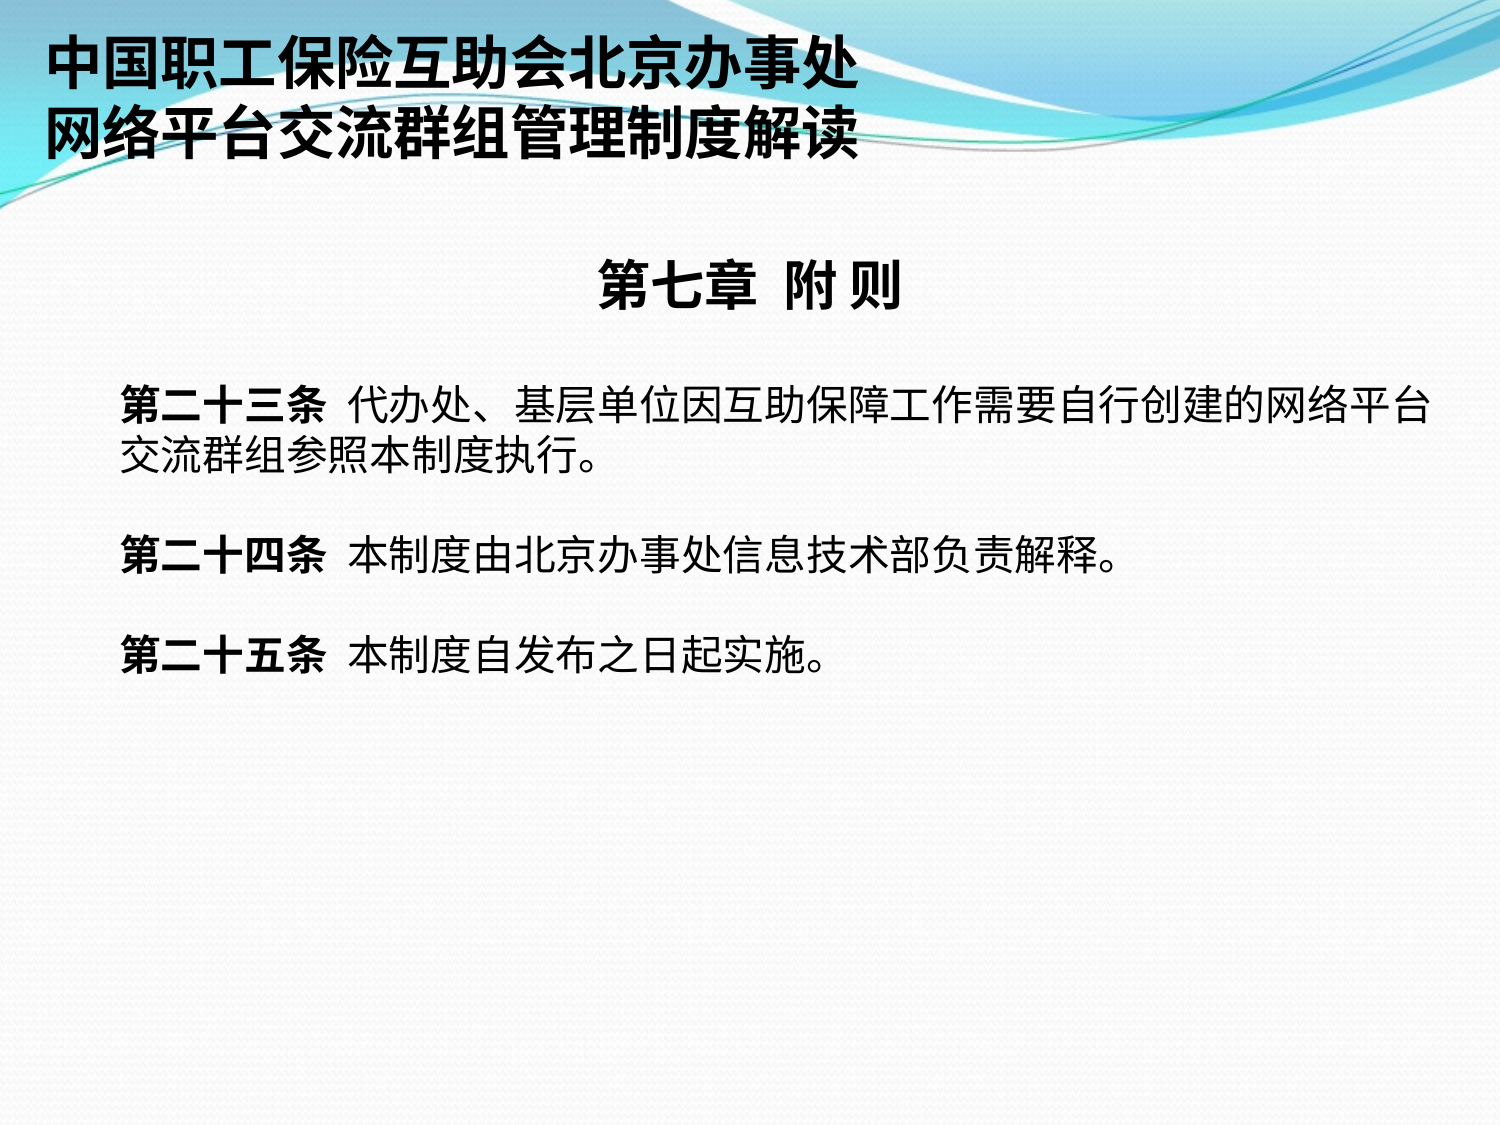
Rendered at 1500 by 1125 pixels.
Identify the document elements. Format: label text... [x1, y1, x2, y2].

text_box 中国职工保险互助会北京办事处 网络平台交流群组管理制度解读 [29, 19, 1331, 174]
picture [0, 0, 1500, 1125]
text_box 第七章 附 则 第二十三条 代办处、基层单位因互助保障工作需要自行创建的网络平台交流群组参照本制度执行。 第二十四条 本制度由北京办事处信息技术部负责解释。 第二十五条 本制度自发布之日起实施。 [29, 243, 1471, 736]
